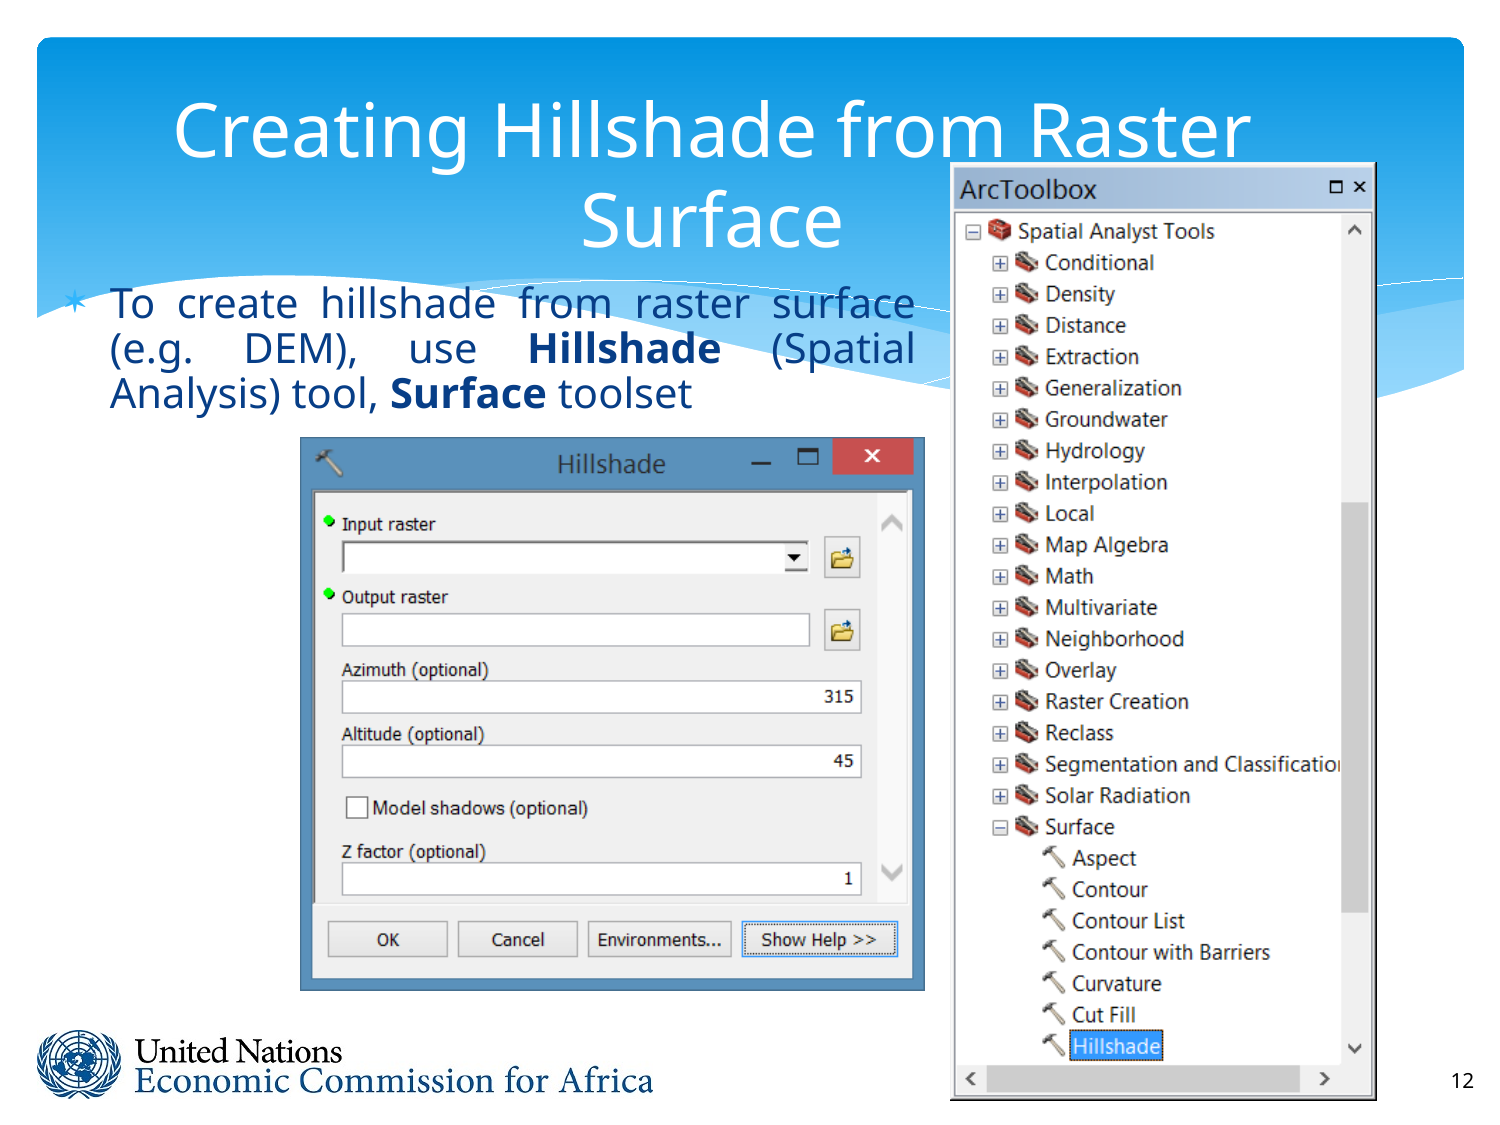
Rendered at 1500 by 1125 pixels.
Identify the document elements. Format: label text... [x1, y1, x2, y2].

text_box To create hillshade from raster surface (e.g. DEM), use Hillshade (Spatial Analysis) tool, Surface toolset [49, 275, 931, 489]
picture [299, 437, 925, 991]
slide_number 12 [1425, 1025, 1500, 1103]
picture [949, 162, 1378, 1101]
text_box Creating Hillshade from Raster Surface [37, 74, 1388, 257]
picture [37, 1030, 653, 1099]
